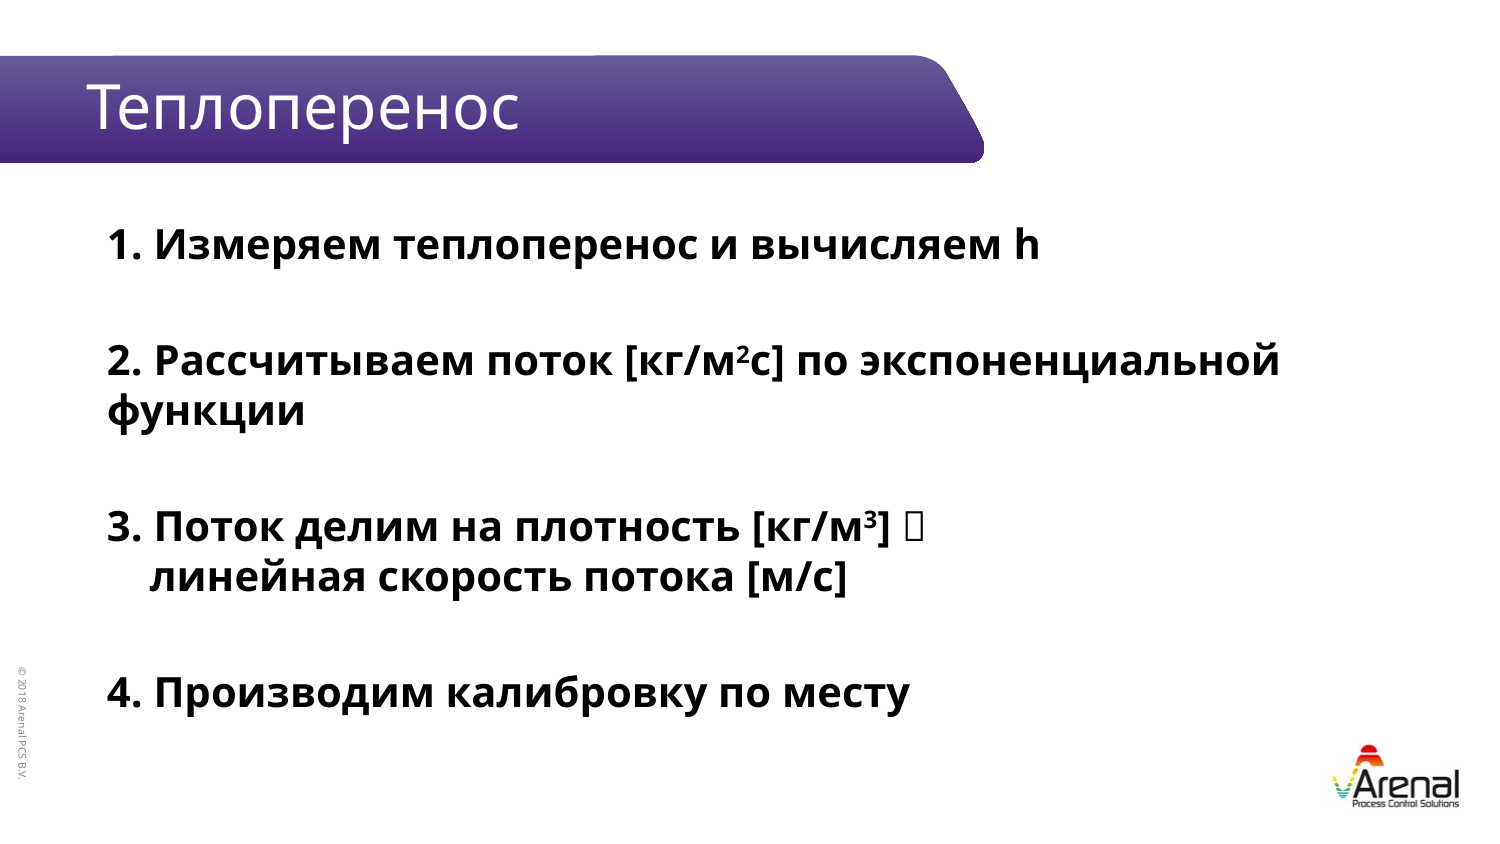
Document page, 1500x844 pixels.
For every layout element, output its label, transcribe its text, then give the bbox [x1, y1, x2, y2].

title Теплоперенос [71, 40, 1445, 178]
list 1. Измеряем теплоперенос и вычисляем h 2. Рассчитываем поток [кг/м2с] по экспоненциальной функции 3. Поток делим на плотность [кг/м3]  линейная скорость потока [м/с] 4. Производим калибровку по месту [91, 210, 1465, 758]
picture [1326, 758, 1465, 814]
text_box [0, 54, 71, 164]
